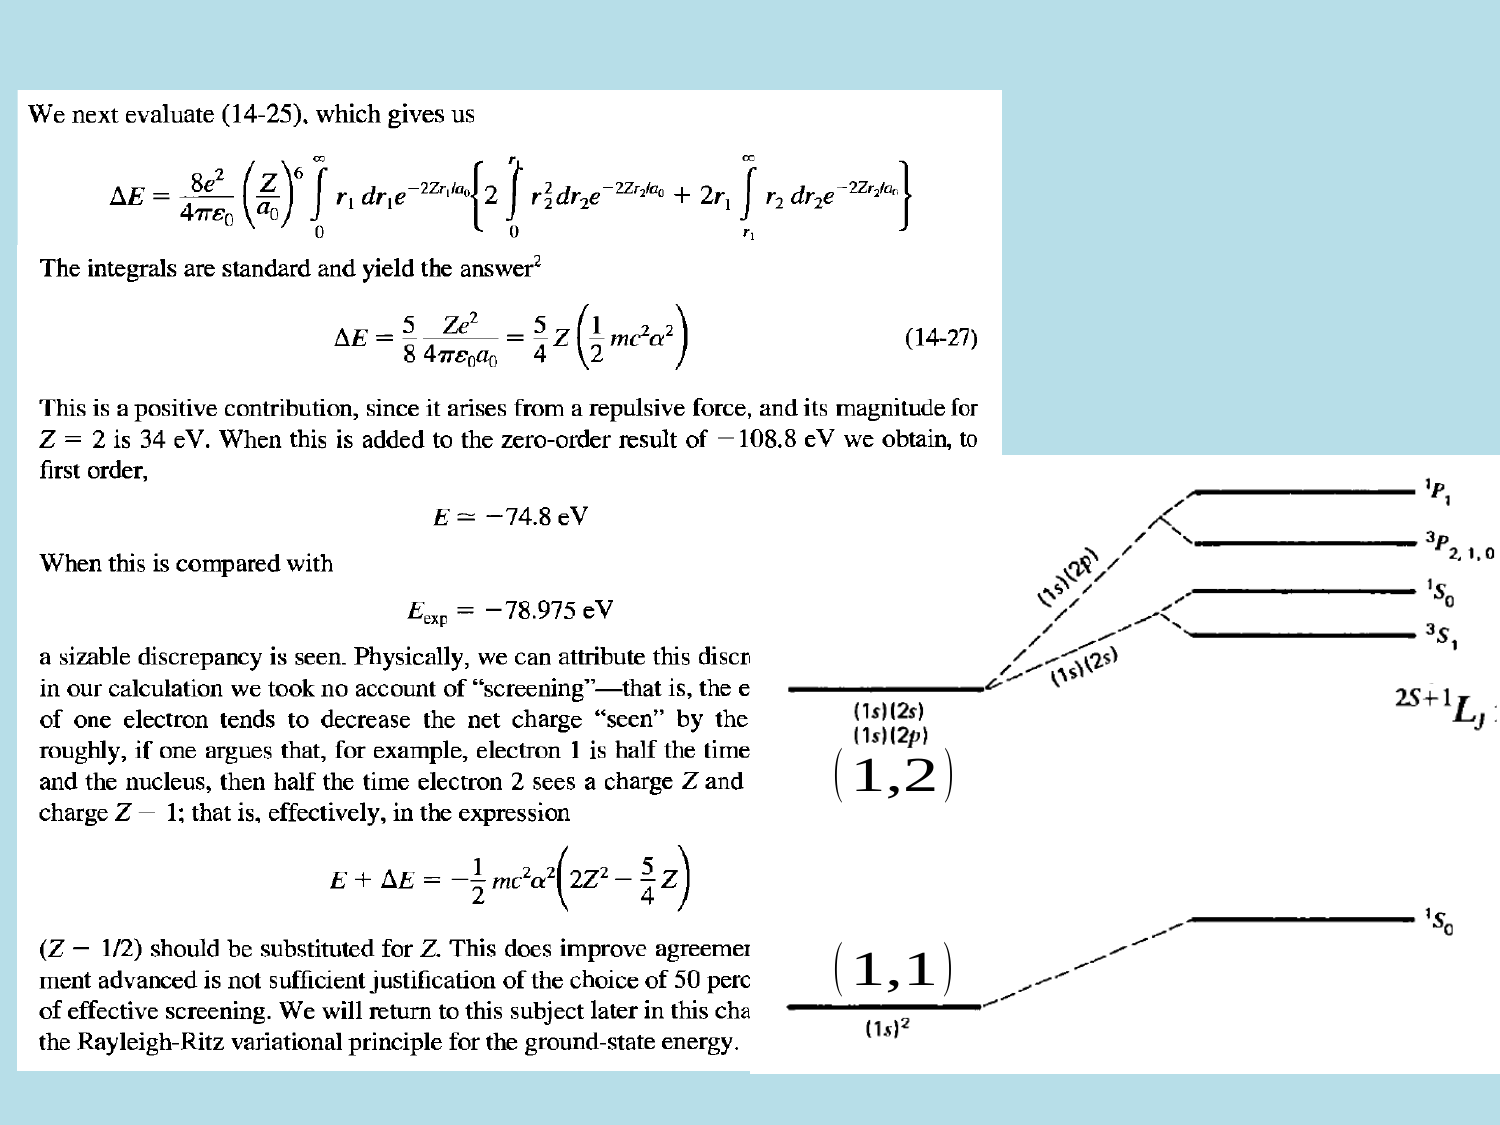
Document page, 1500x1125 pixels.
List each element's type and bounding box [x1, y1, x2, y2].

picture [17, 90, 1500, 1074]
